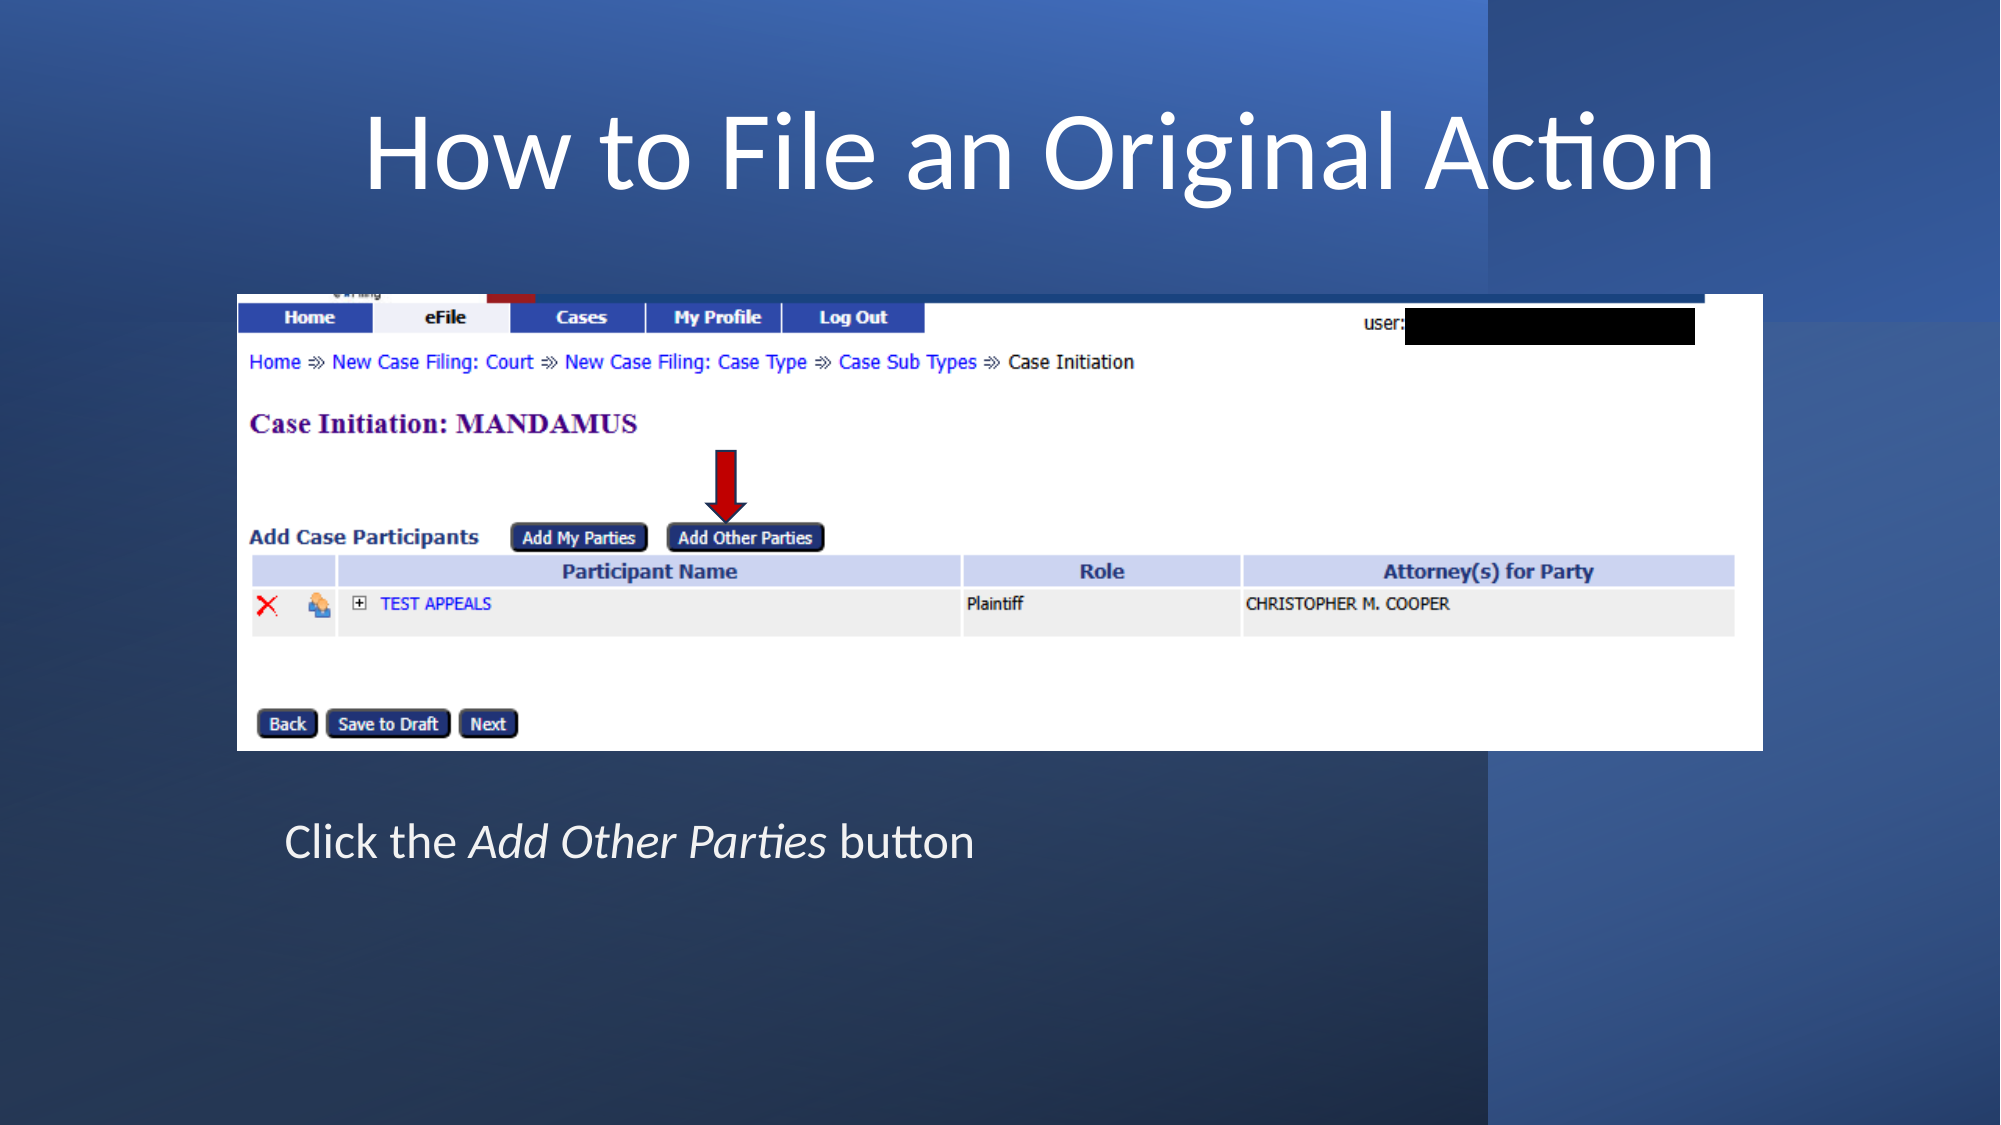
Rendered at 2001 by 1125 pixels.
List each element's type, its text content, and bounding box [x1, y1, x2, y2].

picture [237, 294, 1763, 751]
text_box Click the Add Other Parties button [269, 801, 991, 877]
text_box [0, 0, 1489, 321]
text_box How to File an Original Action [348, 69, 1735, 220]
text_box [0, 321, 2000, 1125]
text_box [1489, 0, 2000, 321]
